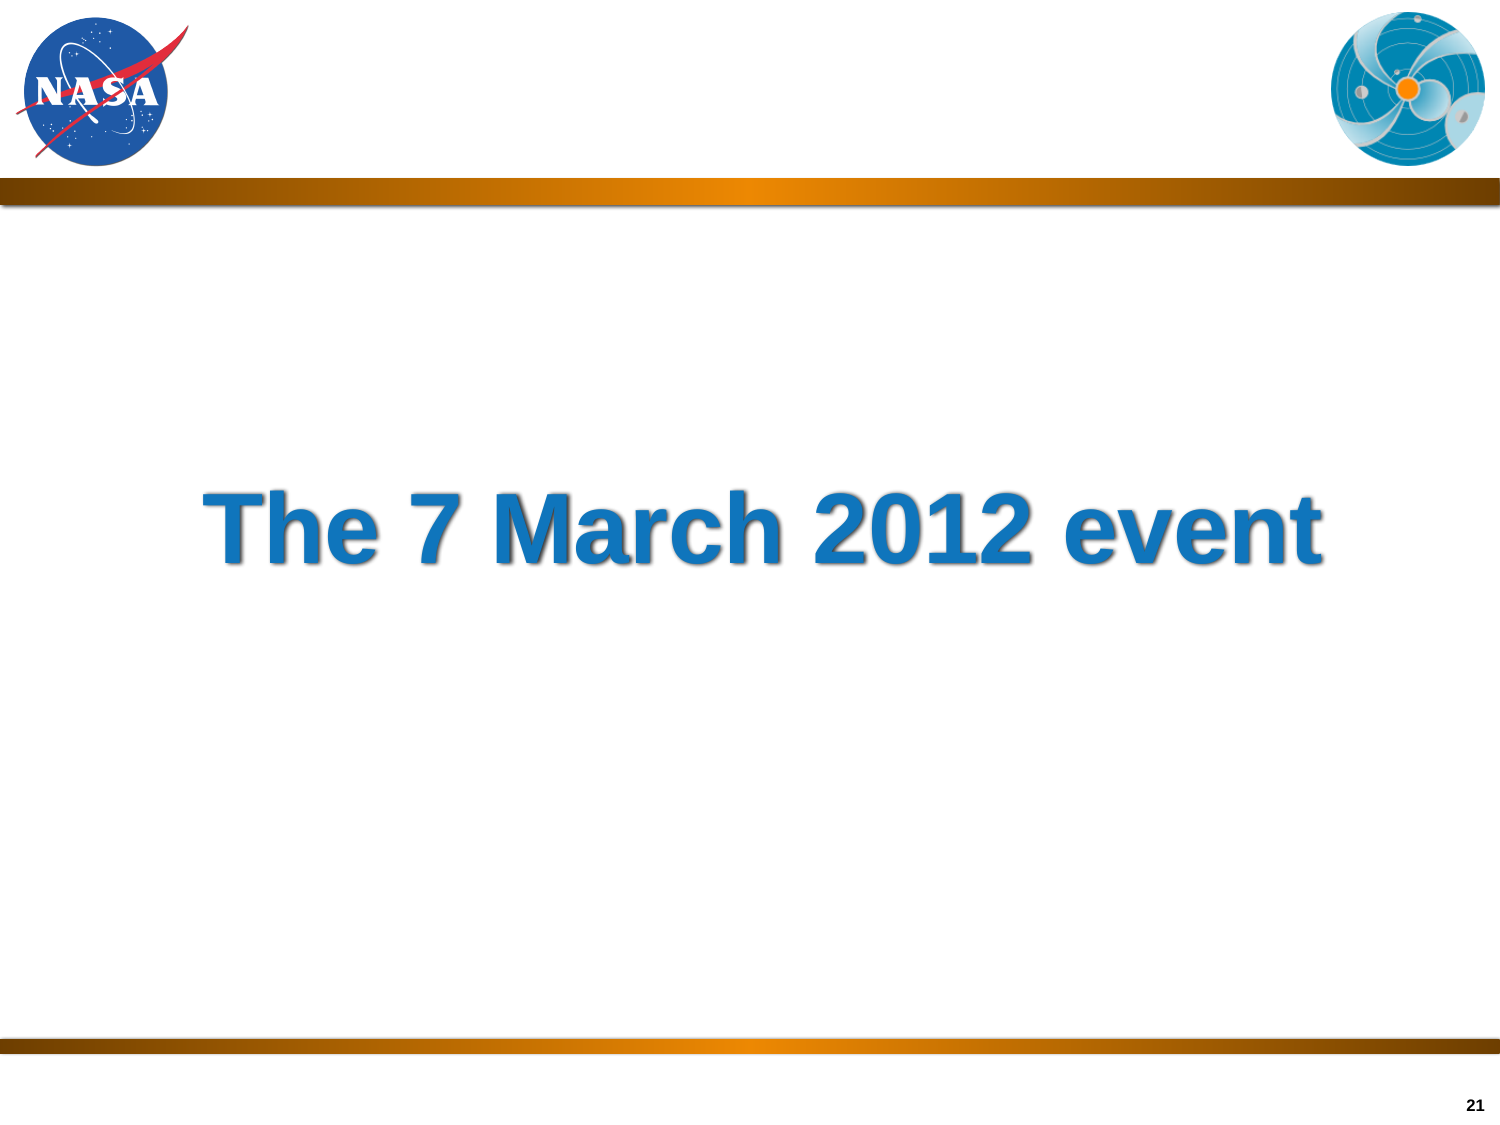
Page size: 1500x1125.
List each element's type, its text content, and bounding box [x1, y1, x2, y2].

picture [1355, 86, 1368, 99]
picture [1331, 12, 1485, 166]
picture [15, 17, 190, 167]
slide_number 21 [1440, 1087, 1500, 1125]
picture [1414, 16, 1421, 22]
title The 7 March 2012 event [187, 374, 1351, 688]
